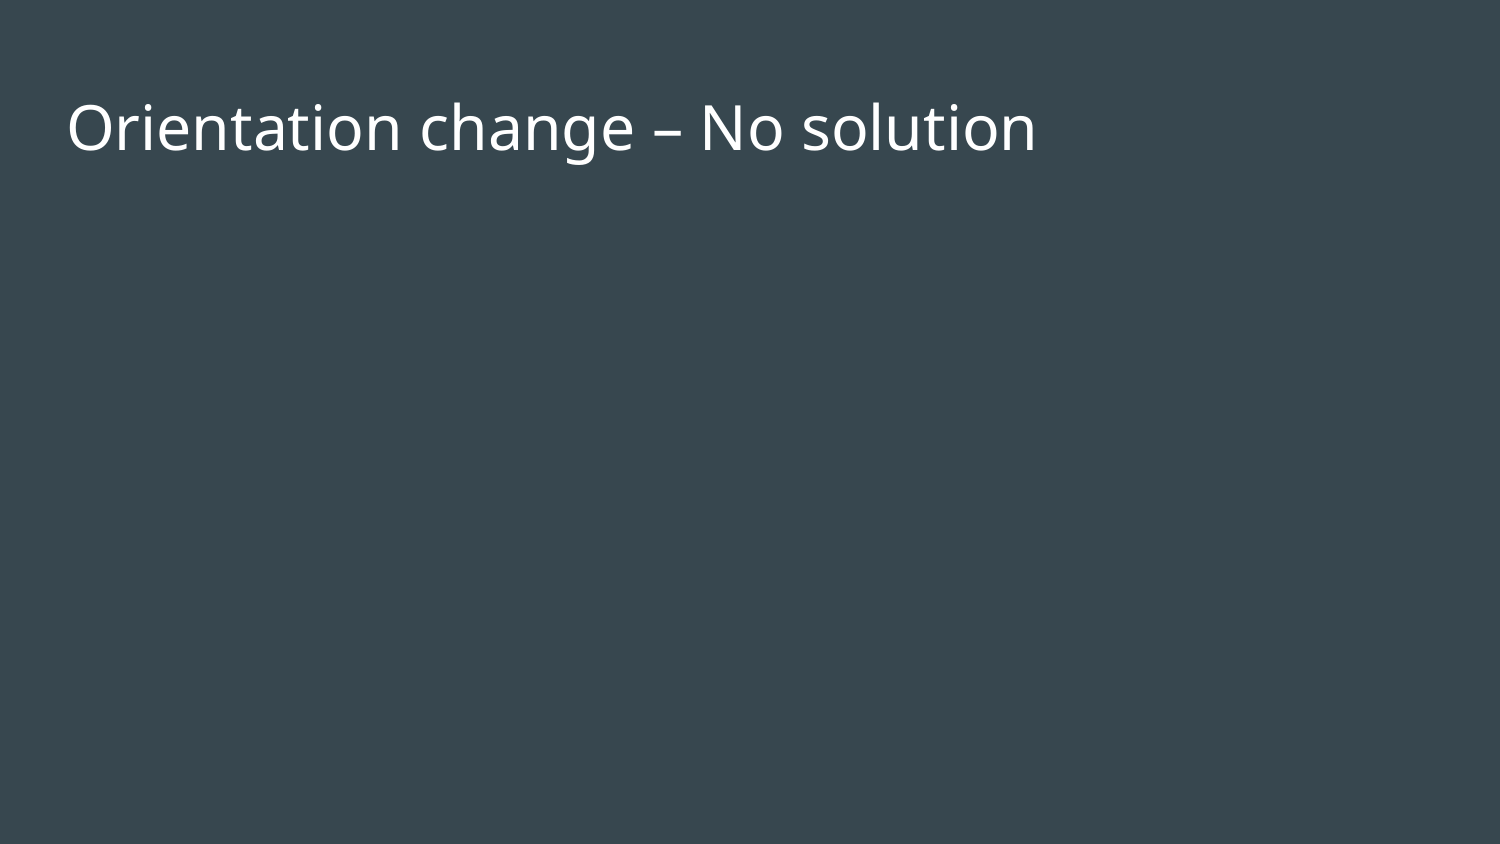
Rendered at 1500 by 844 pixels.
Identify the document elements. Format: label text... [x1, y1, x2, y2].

title Orientation change – No solution [51, 72, 1449, 167]
